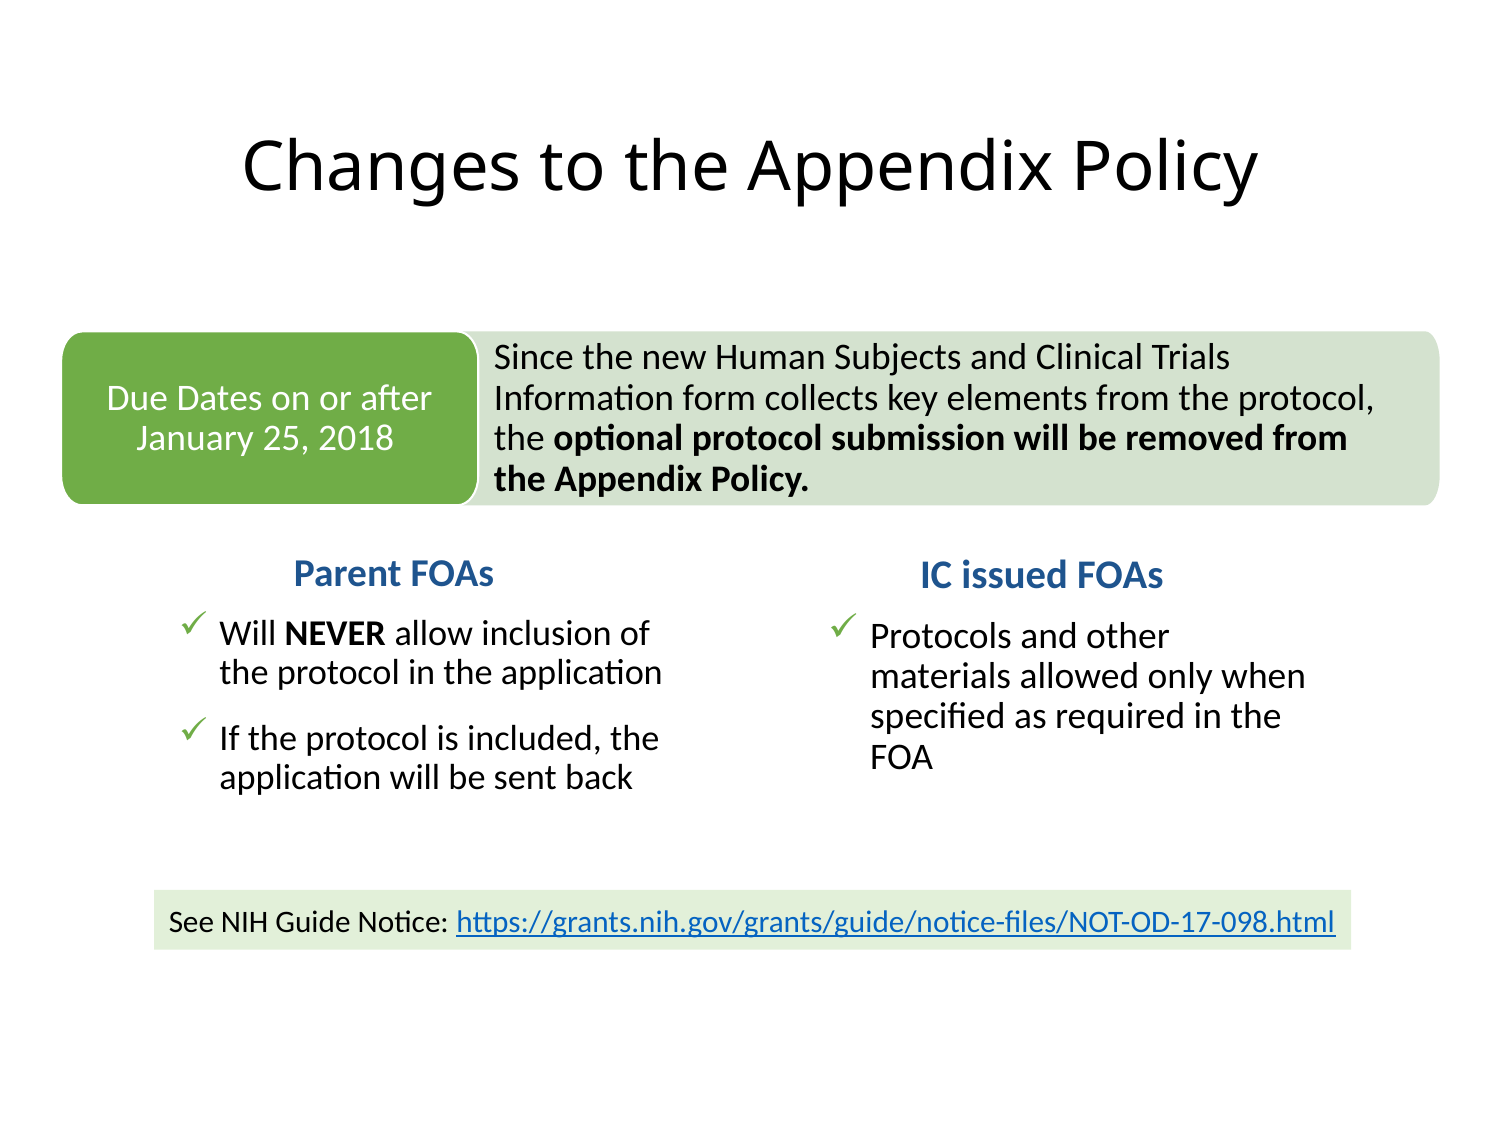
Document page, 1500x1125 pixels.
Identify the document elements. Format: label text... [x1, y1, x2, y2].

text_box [61, 331, 1439, 506]
text_box See NIH Guide Notice: https://grants.nih.gov/grants/guide/notice-files/NOT-OD-17-098.html [154, 889, 1352, 950]
text_box IC issued FOAs Protocols and other materials allowed only when specified as required in the FOA [760, 547, 1324, 885]
text_box Parent FOAs Will NEVER allow inclusion of the protocol in the application If the protocol is included, the application will be sent back [113, 547, 676, 885]
title Changes to the Appendix Policy [103, 59, 1397, 278]
